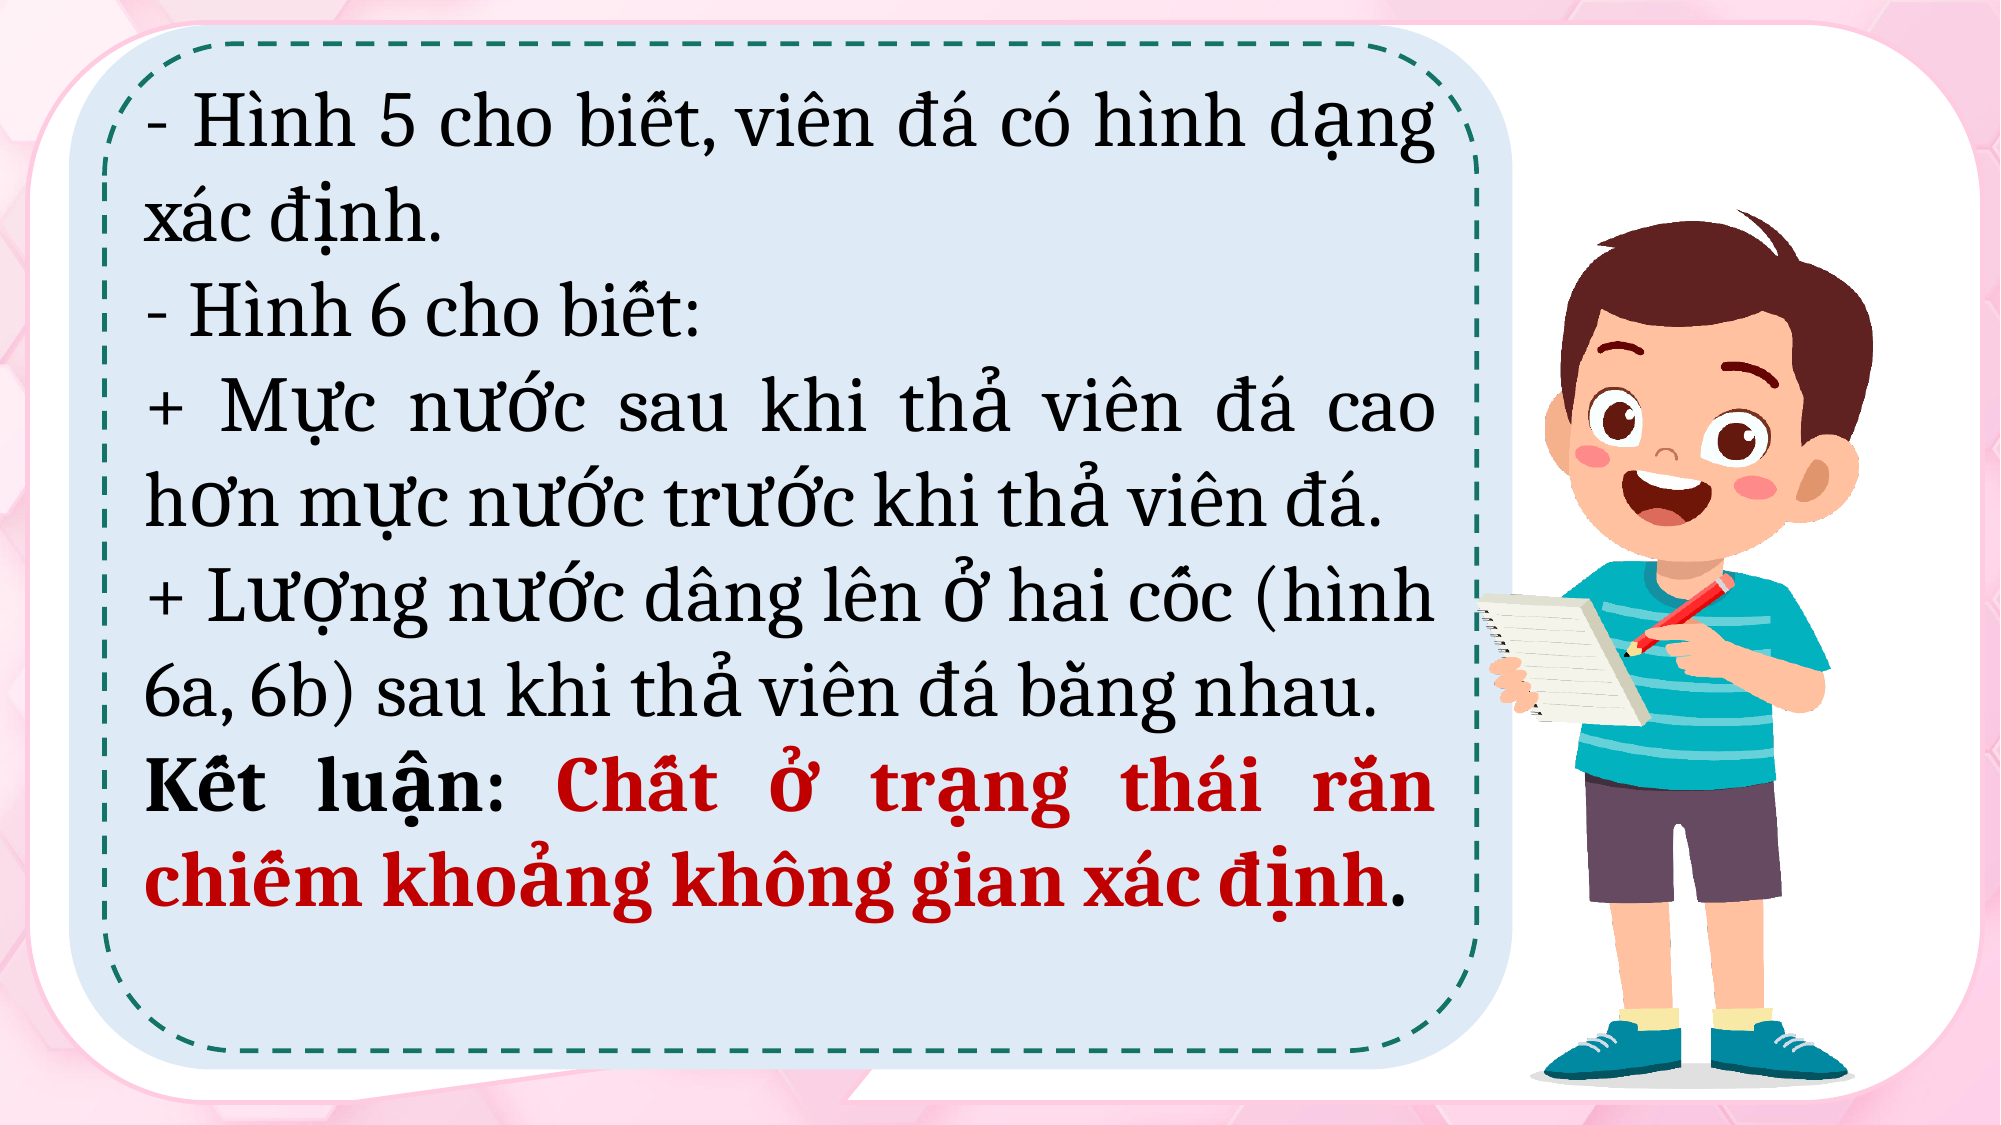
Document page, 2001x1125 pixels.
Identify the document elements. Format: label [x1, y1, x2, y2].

text_box [68, 24, 1513, 1070]
picture [0, 0, 2000, 1125]
